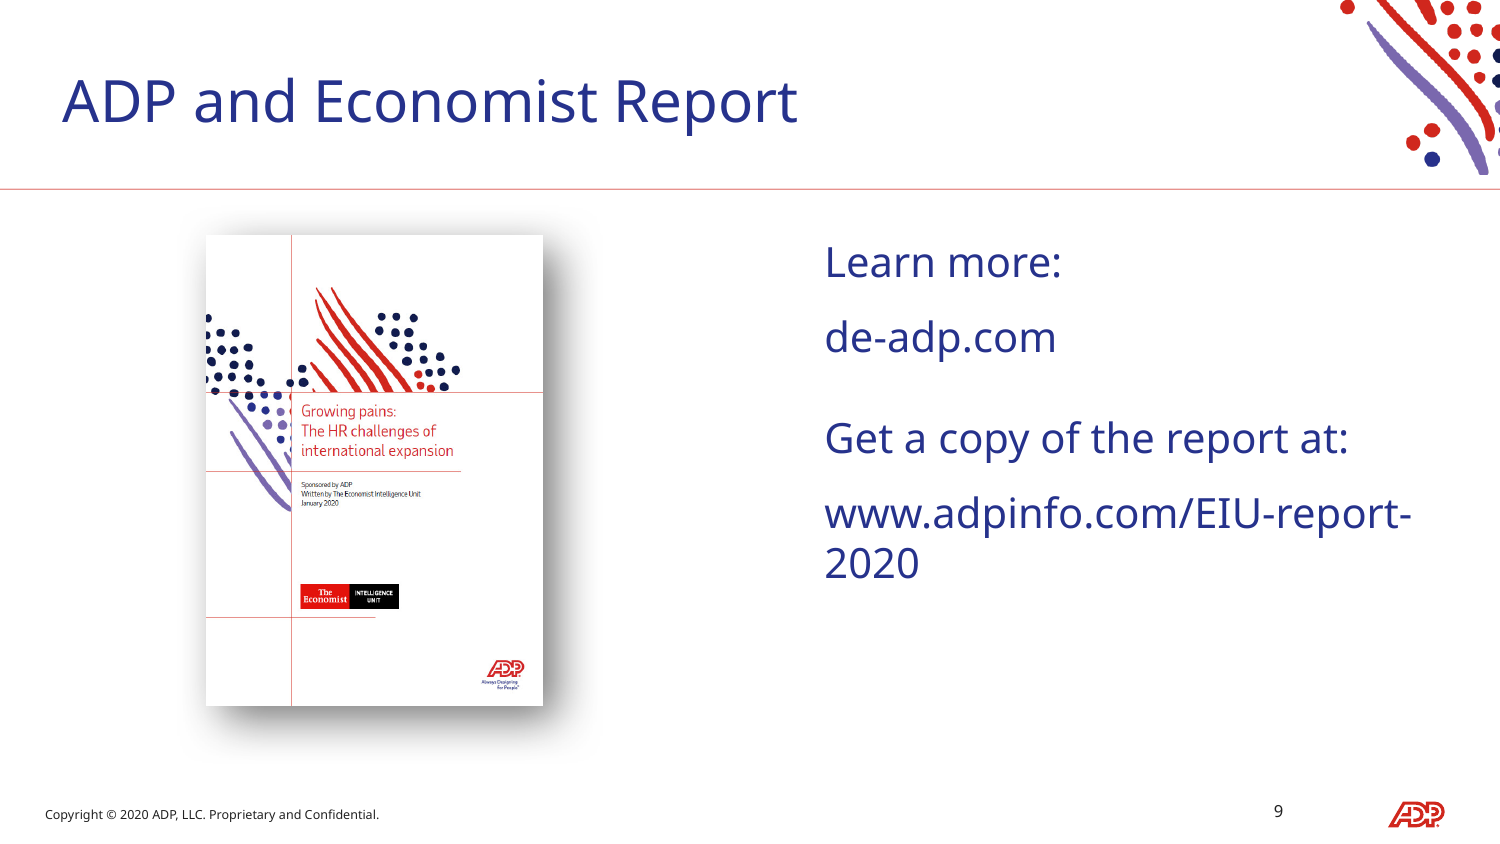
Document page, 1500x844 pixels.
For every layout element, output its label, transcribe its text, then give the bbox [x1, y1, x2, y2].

title ADP and Economist Report [63, 64, 1293, 136]
list Learn more: de-adp.com Get a copy of the report at: www.adpinfo.com/EIU-report-2020 [824, 235, 1500, 761]
picture [206, 235, 543, 706]
slide_number 9 [1268, 802, 1288, 823]
